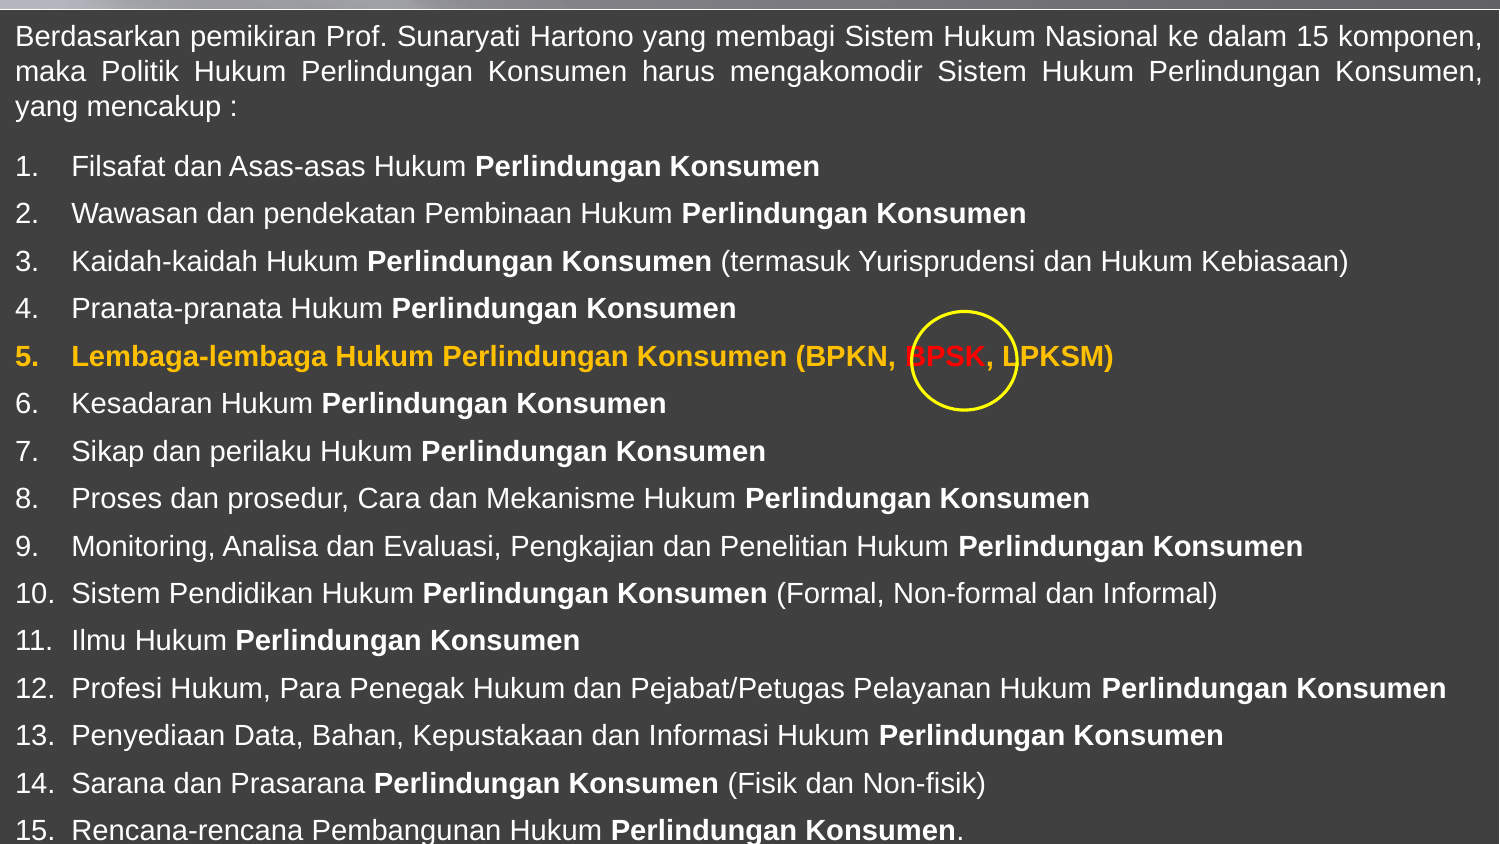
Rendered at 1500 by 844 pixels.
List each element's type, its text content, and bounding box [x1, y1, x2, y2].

text_box Berdasarkan pemikiran Prof. Sunaryati Hartono yang membagi Sistem Hukum Nasional ke dalam 15 komponen, maka Politik Hukum Perlindungan Konsumen harus mengakomodir Sistem Hukum Perlindungan Konsumen, yang mencakup : Filsafat dan Asas-asas Hukum Perlindungan Konsumen Wawasan dan pendekatan Pembinaan Hukum Perlindungan Konsumen Kaidah-kaidah Hukum Perlindungan Konsumen (termasuk Yurisprudensi dan Hukum Kebiasaan) Pranata-pranata Hukum Perlindungan Konsumen Lembaga-lembaga Hukum Perlindungan Konsumen (BPKN, BPSK, LPKSM) Kesadaran Hukum Perlindungan Konsumen Sikap dan perilaku Hukum Perlindungan Konsumen Proses dan prosedur, Cara dan Mekanisme Hukum Perlindungan Konsumen Monitoring, Analisa dan Evaluasi, Pengkajian dan Penelitian Hukum Perlindungan Konsumen Sistem Pendidikan Hukum Perlindungan Konsumen (Formal, Non-formal dan Informal) Ilmu Hukum Perlindungan Konsumen Profesi Hukum, Para Penegak Hukum dan Pejabat/Petugas Pelayanan Hukum Perlindungan Konsumen Penyediaan Data, Bahan, Kepustakaan dan Informasi Hukum Perlindungan Konsumen Sarana dan Prasarana Perlindungan Konsumen (Fisik dan Non-fisik) Rencana-rencana Pembangunan Hukum Perlindungan Konsumen. [0, 9, 1500, 844]
text_box [909, 309, 1020, 413]
